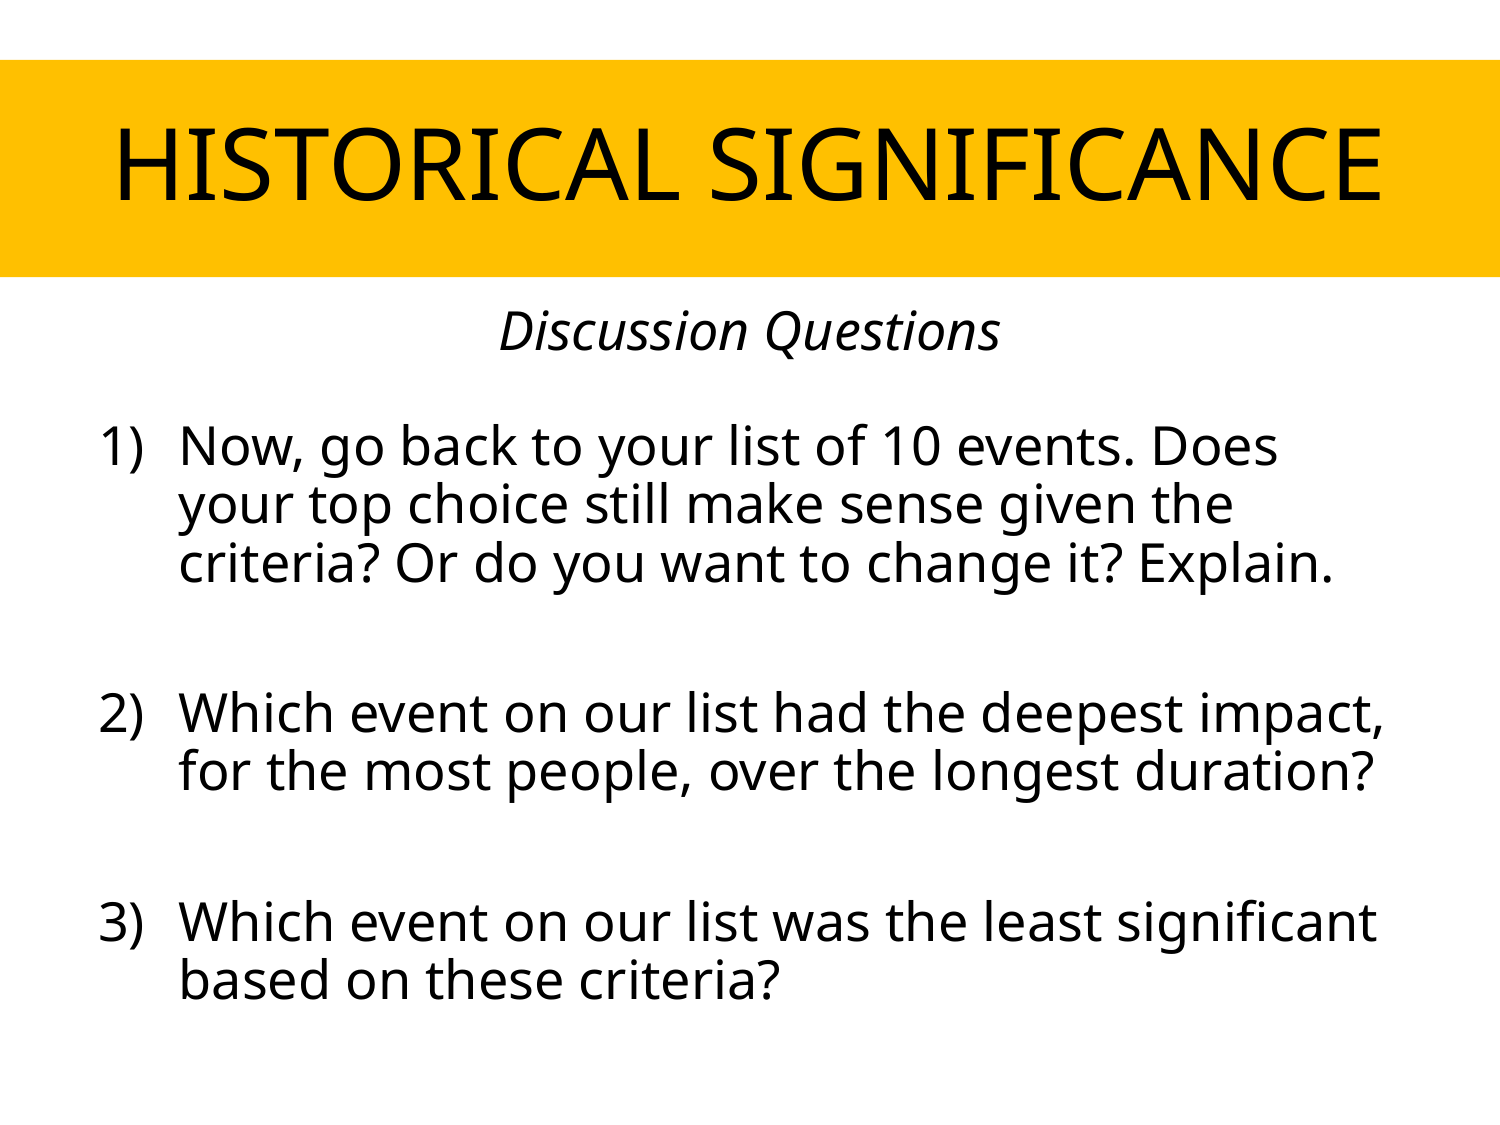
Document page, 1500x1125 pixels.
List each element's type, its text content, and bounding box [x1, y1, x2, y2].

list Discussion Questions Now, go back to your list of 10 events. Does your top choice still make sense given the criteria? Or do you want to change it? Explain. Which event on our list had the deepest impact, for the most people, over the longest duration? Which event on our list was the least significant based on these criteria? [83, 295, 1417, 1080]
text_box HISTORICAL SIGNIFICANCE [0, 59, 1500, 278]
